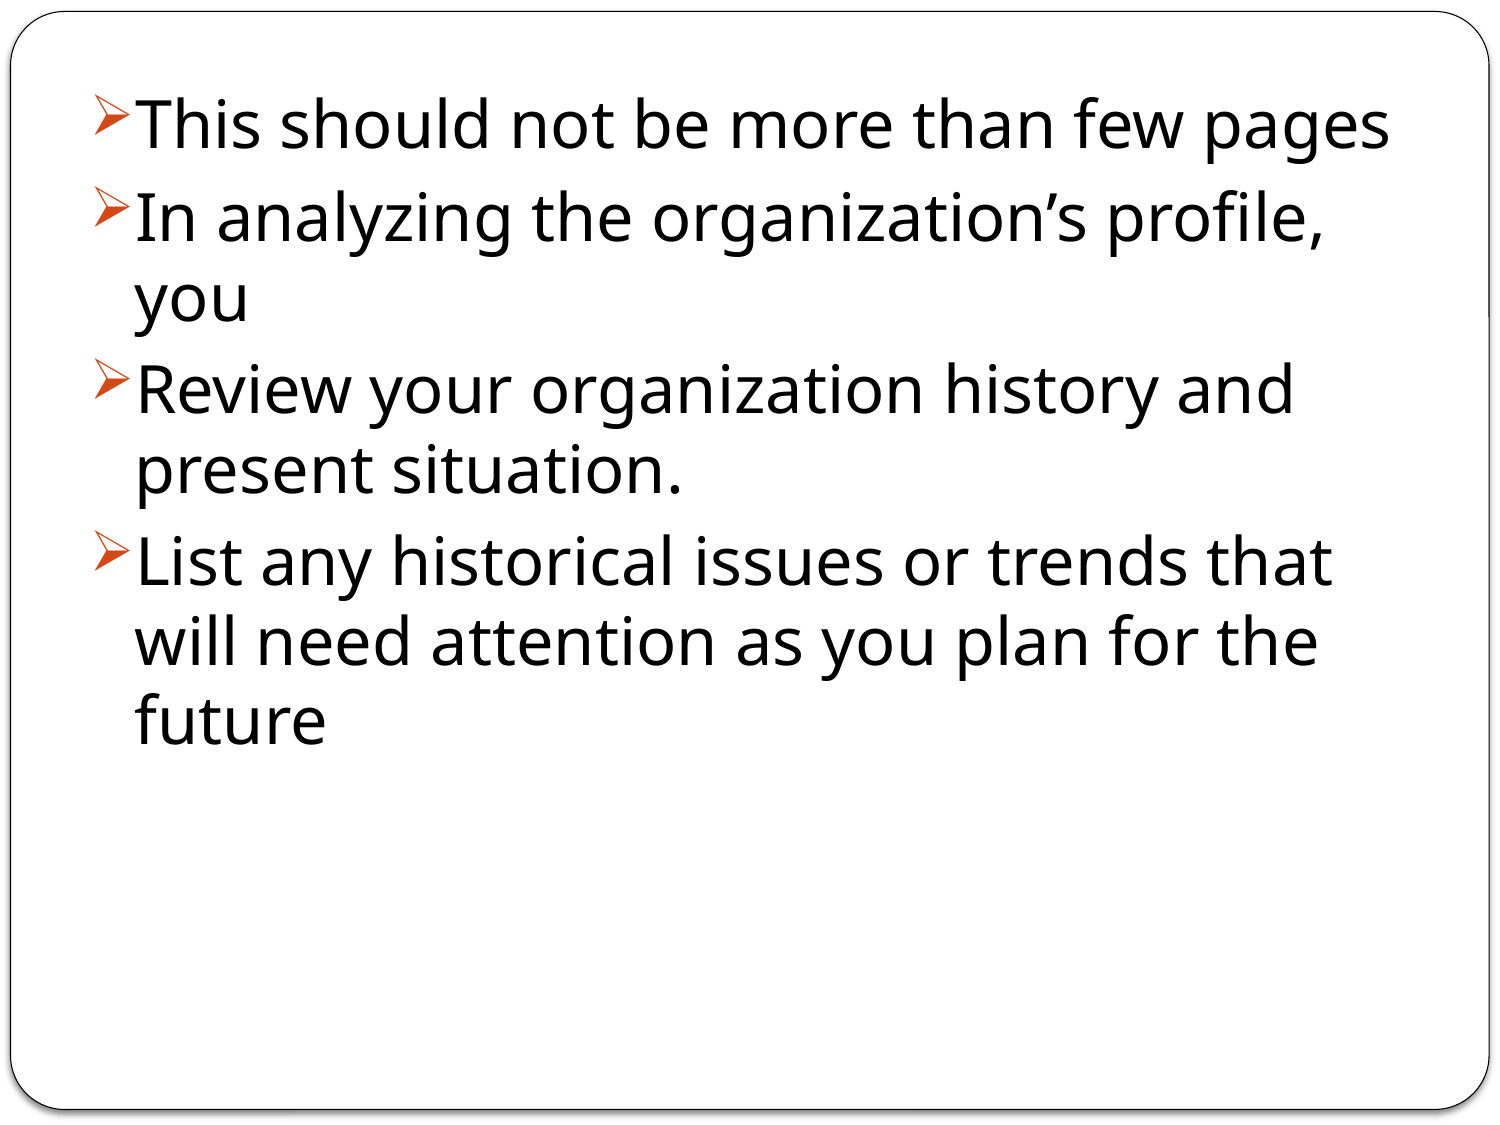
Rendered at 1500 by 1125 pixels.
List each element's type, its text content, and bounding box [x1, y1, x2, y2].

list This should not be more than few pages In analyzing the organization’s profile, you Review your organization history and present situation. List any historical issues or trends that will need attention as you plan for the future [75, 75, 1425, 1088]
